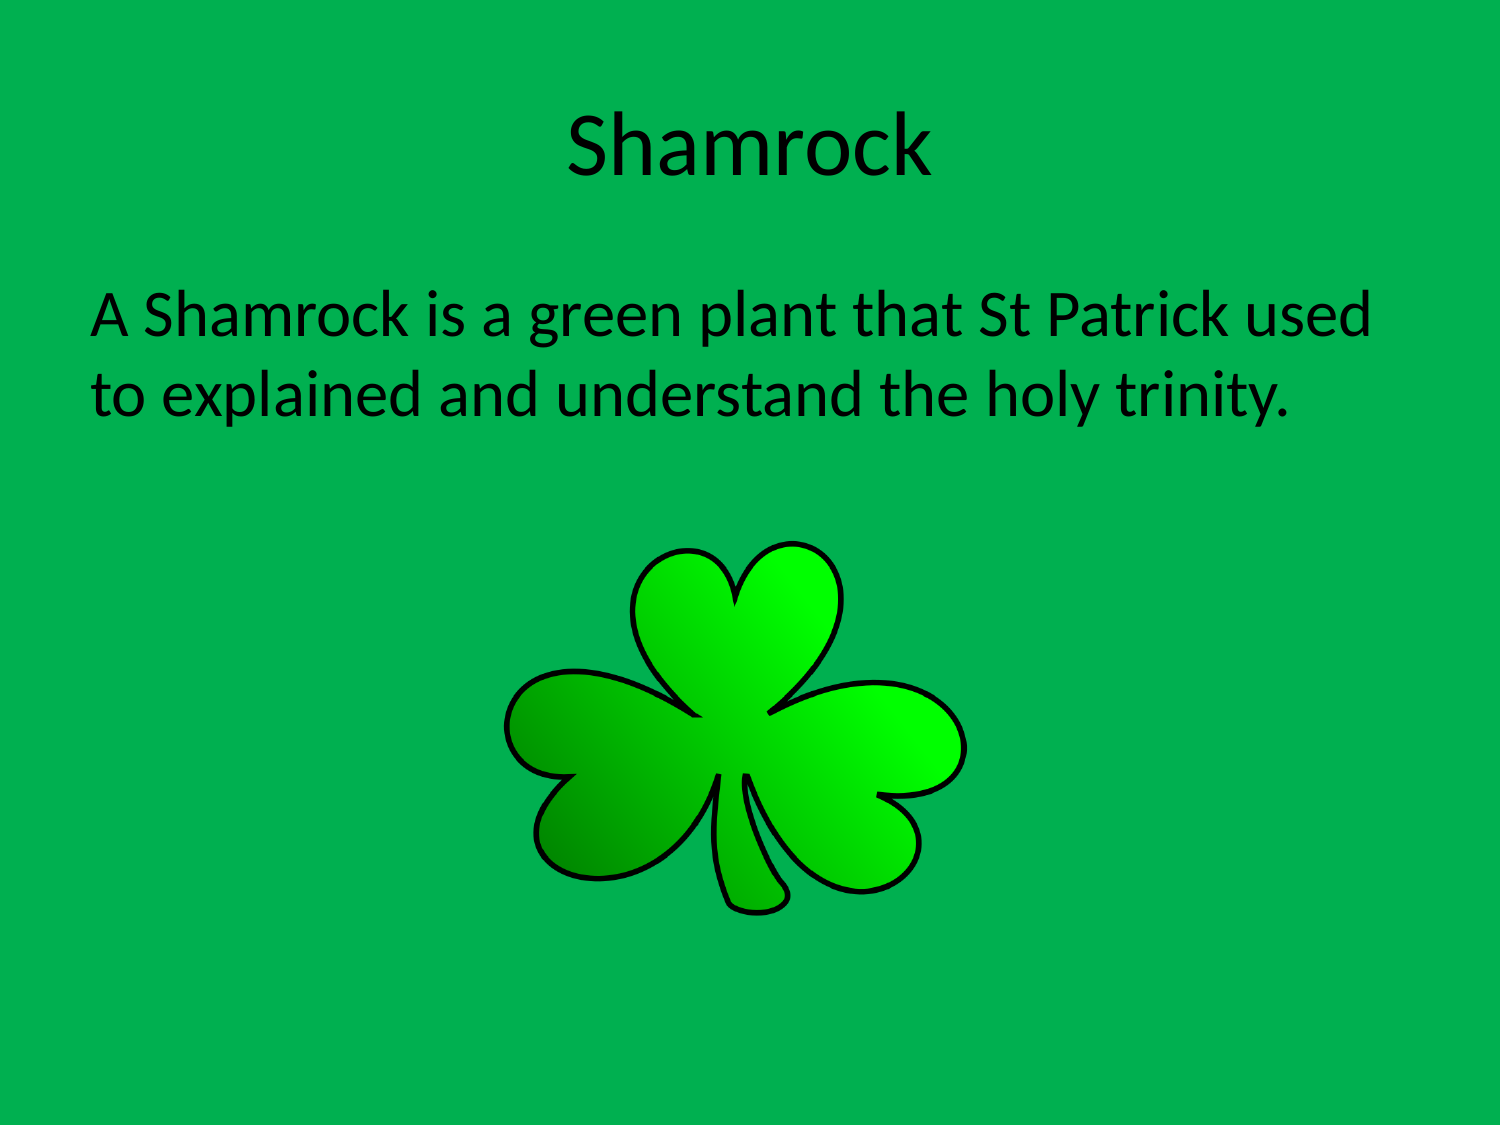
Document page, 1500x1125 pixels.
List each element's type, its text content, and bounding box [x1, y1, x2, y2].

list A Shamrock is a green plant that St Patrick used to explained and understand the holy trinity. [75, 262, 1425, 1005]
title Shamrock [75, 45, 1425, 233]
picture [466, 503, 1005, 953]
